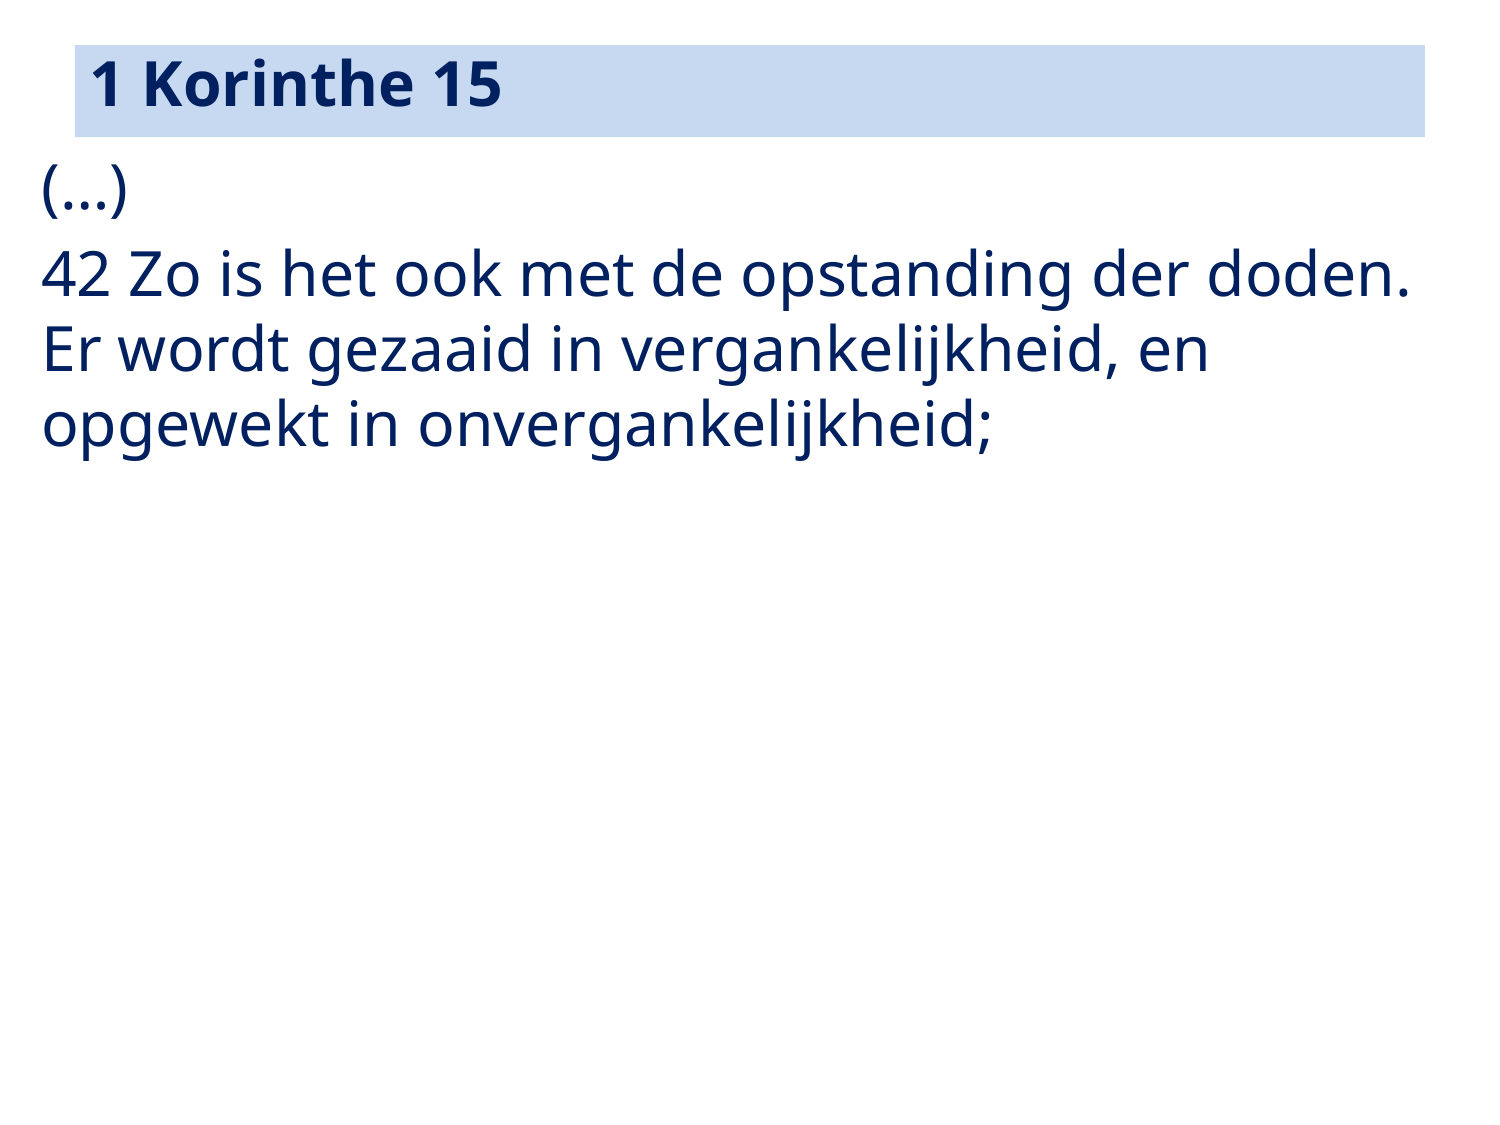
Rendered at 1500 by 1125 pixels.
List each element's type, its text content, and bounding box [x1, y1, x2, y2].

text_box 1 Korinthe 15 [74, 45, 1425, 138]
text_box (…) 42 Zo is het ook met de opstanding der doden. Er wordt gezaaid in vergankelijkheid, en opgewekt in onvergankelijkheid; [26, 139, 1474, 467]
